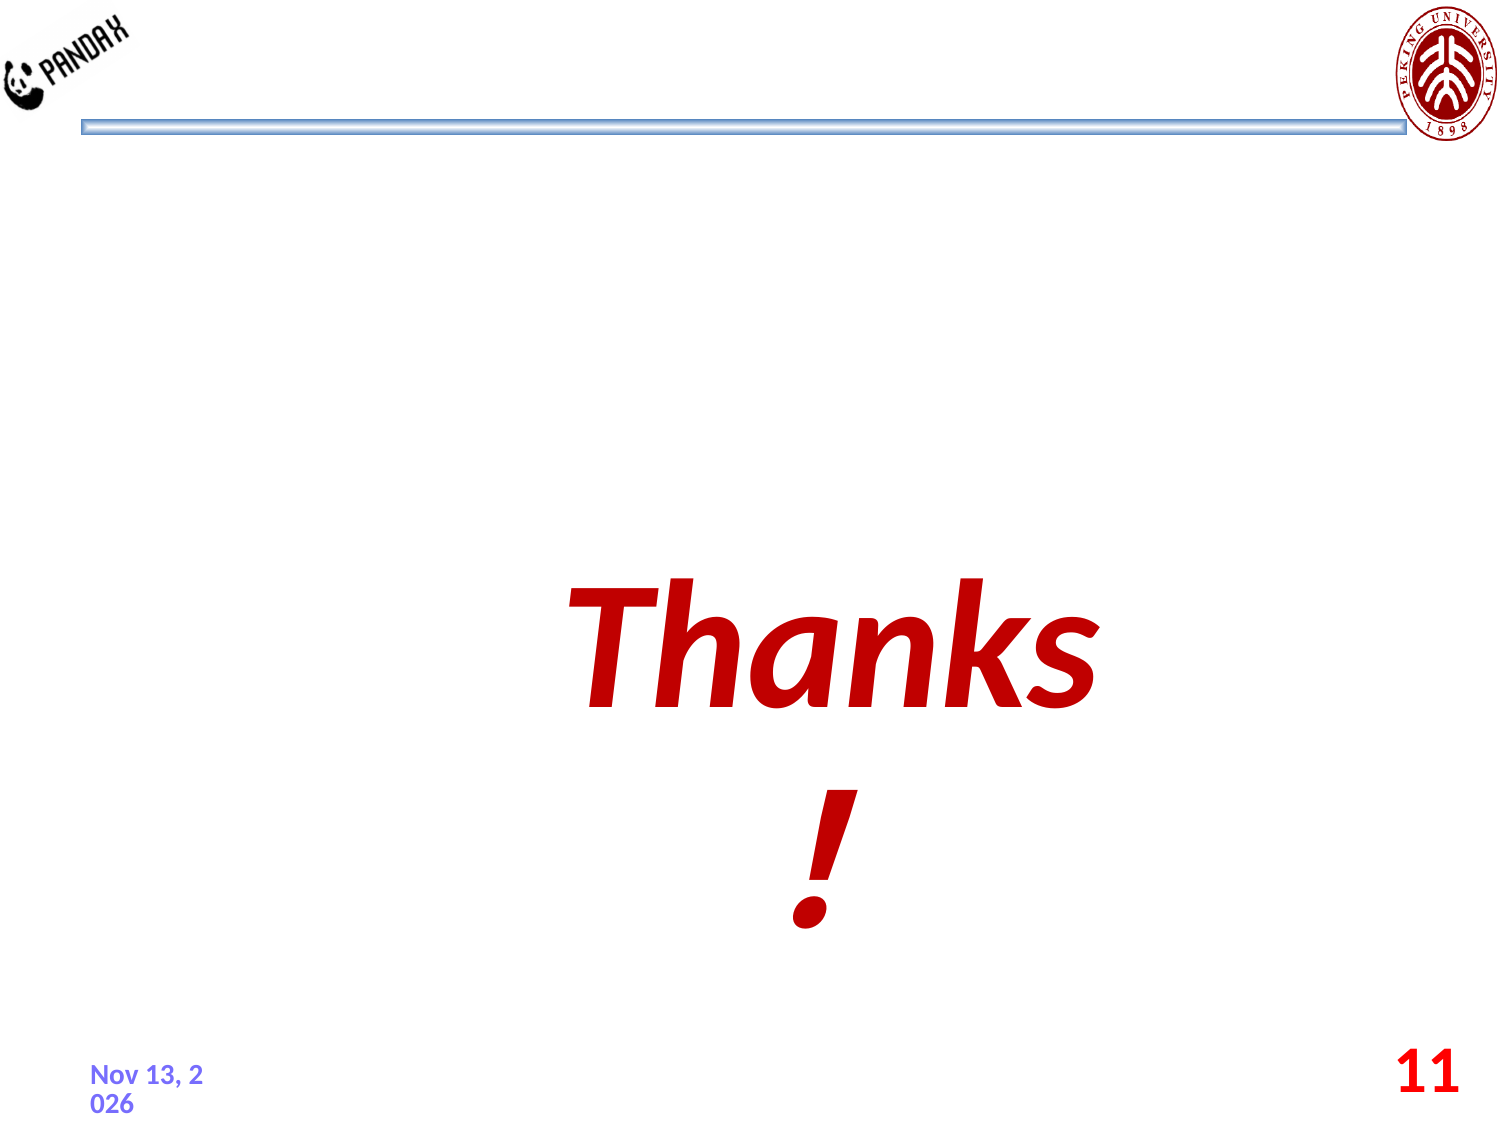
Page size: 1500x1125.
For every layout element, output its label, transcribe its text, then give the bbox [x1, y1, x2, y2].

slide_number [75, 1042, 227, 1103]
picture [0, 0, 139, 122]
picture [1392, 0, 1499, 145]
slide_number 11 [1054, 1035, 1477, 1096]
text_box Thanks！ [526, 516, 1178, 972]
